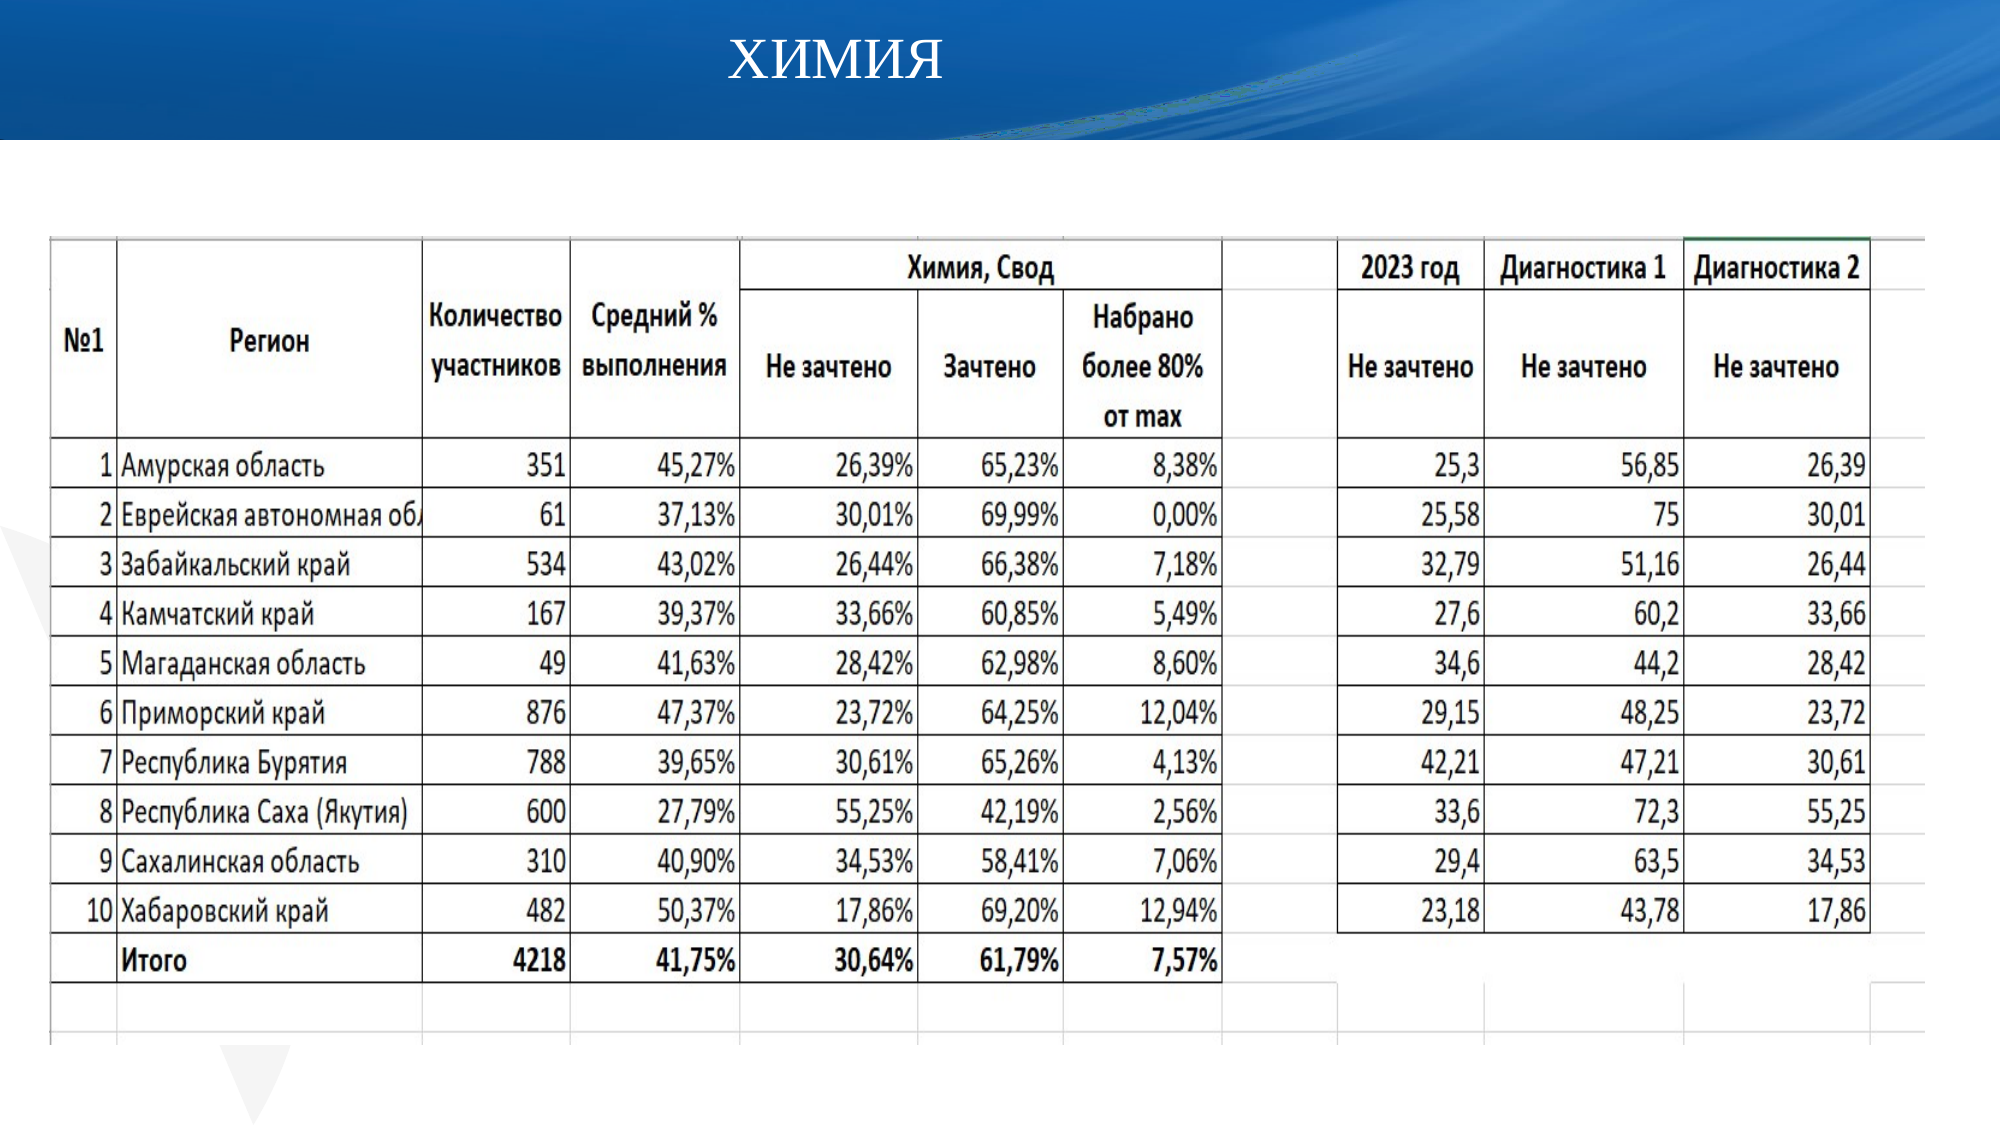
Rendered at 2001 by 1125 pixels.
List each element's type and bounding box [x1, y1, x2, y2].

picture [0, 0, 2000, 141]
picture [49, 236, 1925, 1045]
